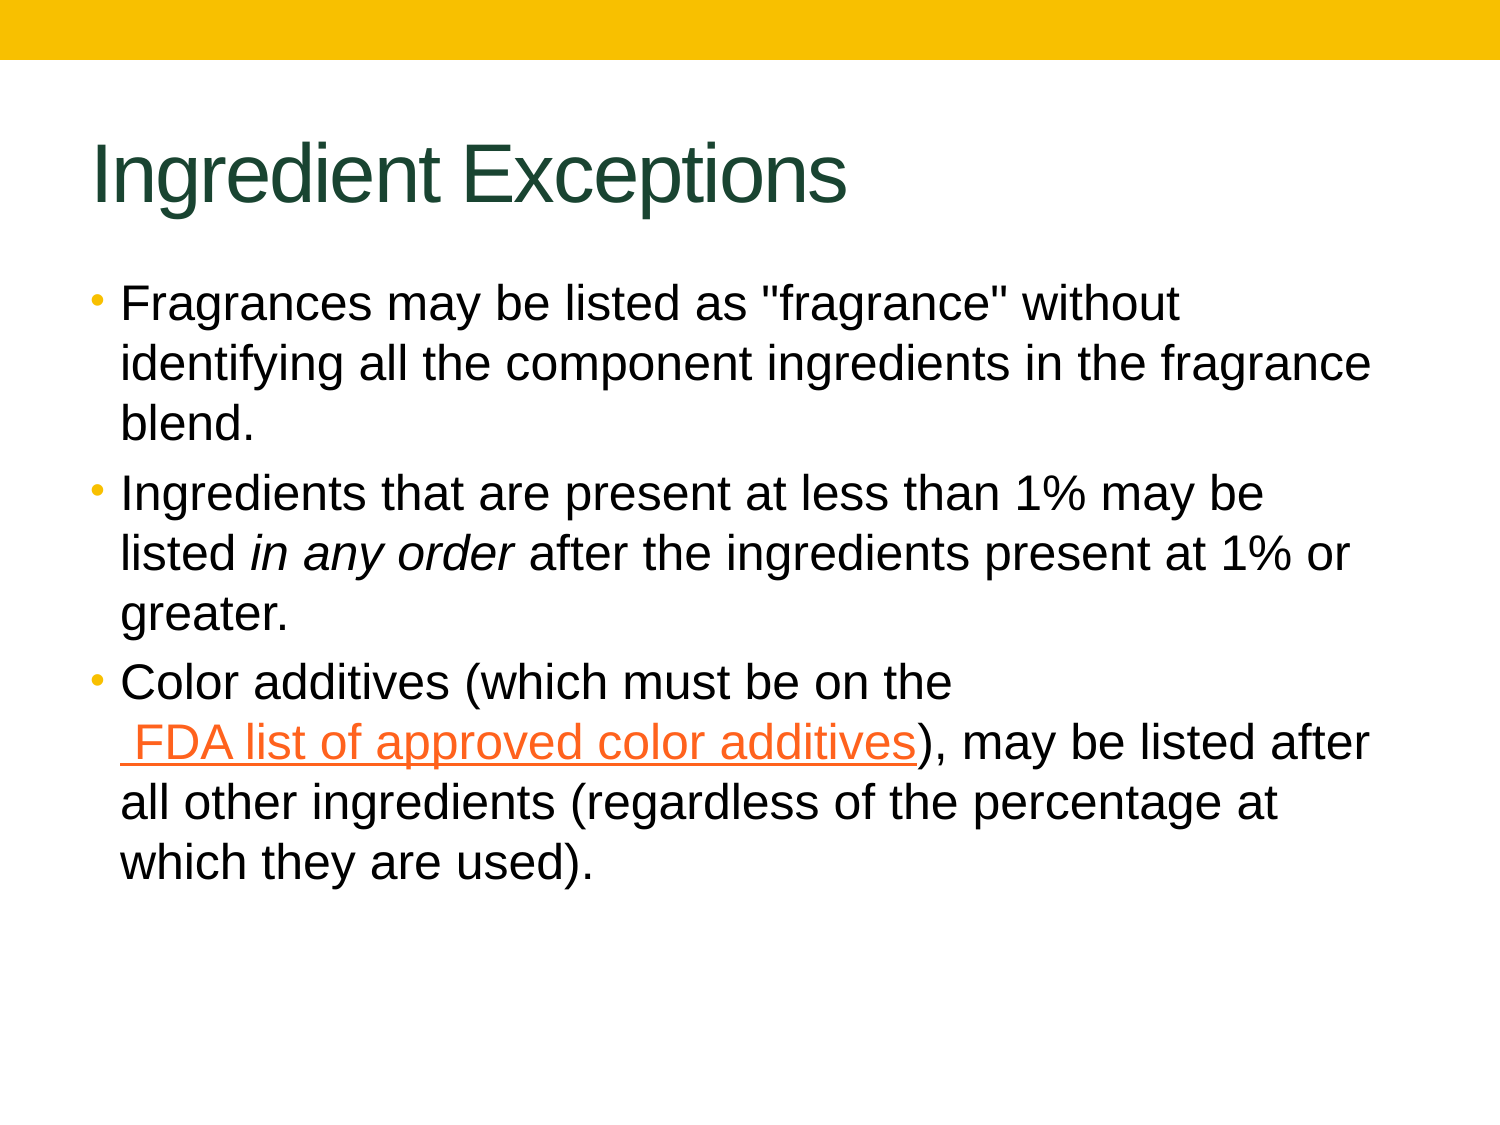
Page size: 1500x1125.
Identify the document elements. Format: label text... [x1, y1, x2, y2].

list Fragrances may be listed as "fragrance" without identifying all the component ingredients in the fragrance blend. Ingredients that are present at less than 1% may be listed in any order after the ingredients present at 1% or greater. Color additives (which must be on the FDA list of approved color additives), may be listed after all other ingredients (regardless of the percentage at which they are used). [75, 262, 1425, 1063]
title Ingredient Exceptions [75, 87, 1425, 250]
